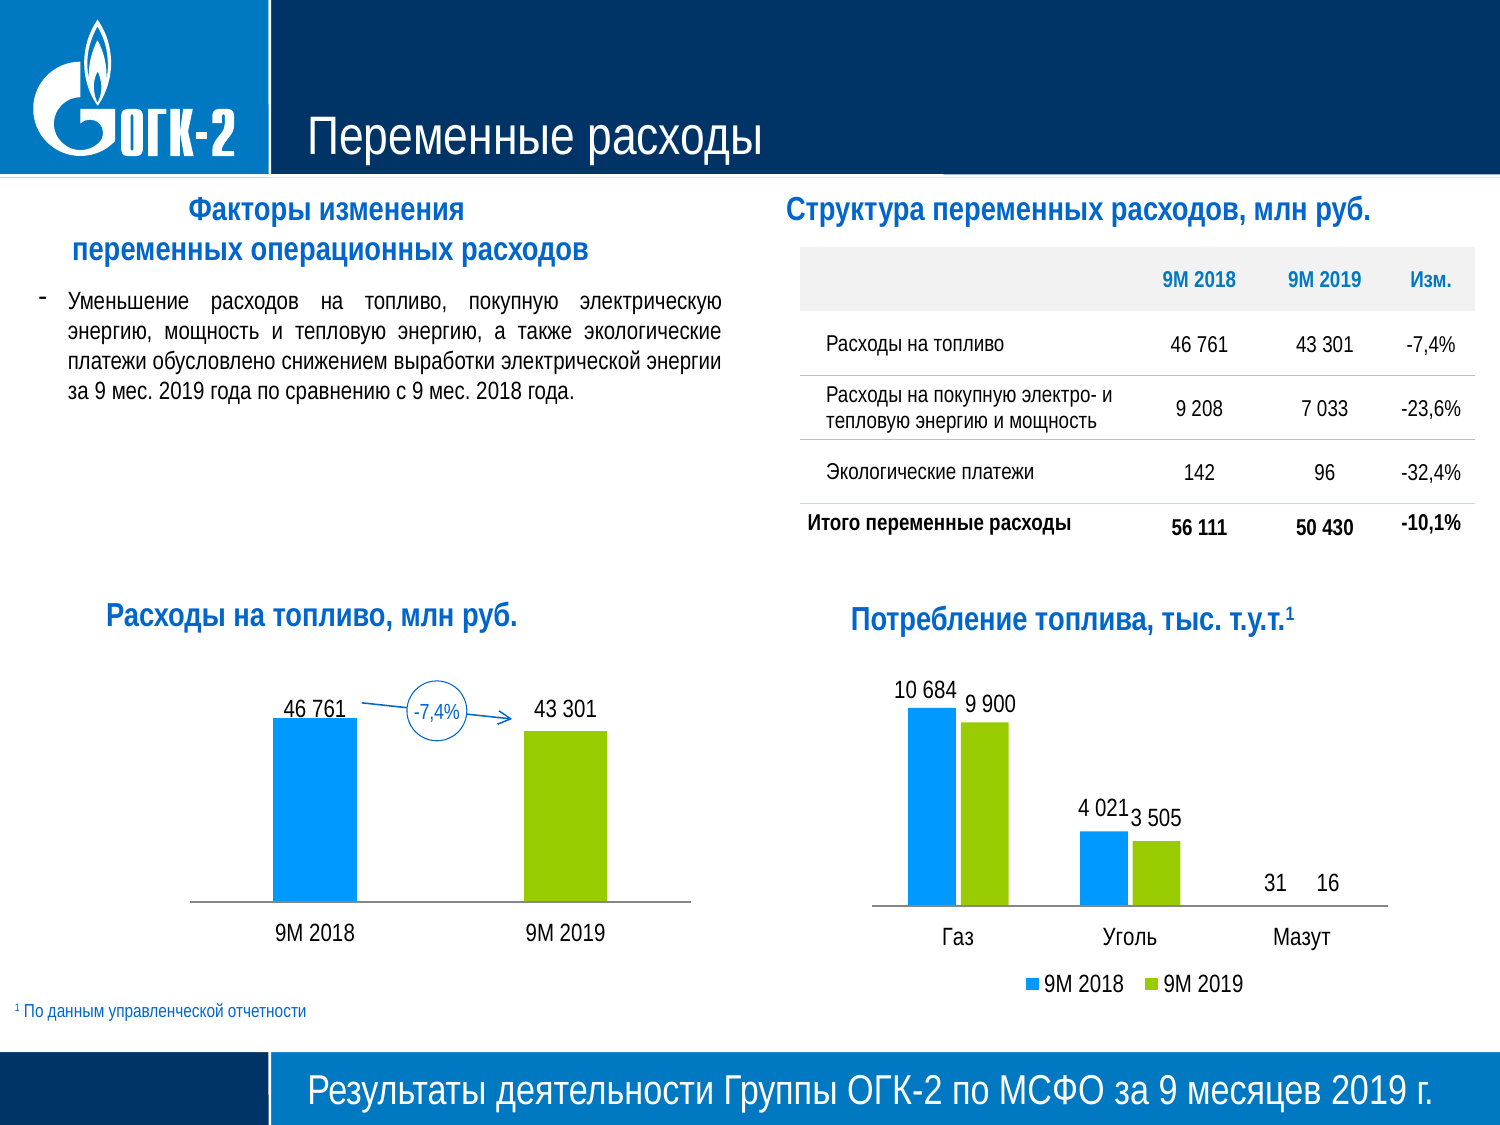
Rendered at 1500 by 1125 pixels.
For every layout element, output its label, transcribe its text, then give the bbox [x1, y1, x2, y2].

list Результаты деятельности Группы ОГК-2 по МСФО за 9 месяцев 2019 г. [306, 1062, 1464, 1114]
table_cell -10,1% [1388, 504, 1475, 540]
table_cell 142 [1137, 440, 1262, 503]
table_cell 7 033 [1262, 376, 1388, 439]
text_box Расходы на топливо, млн руб. [106, 592, 519, 633]
table_cell Итого переменные расходы [800, 504, 1137, 540]
picture [174, 690, 722, 957]
text_box -7,4% [414, 678, 460, 688]
text_box Потребление топлива, тыс. т.у.т.1 [850, 597, 1295, 638]
title Переменные расходы [306, 0, 1464, 166]
table_cell Расходы на покупную электро- и тепловую энергию и мощность [800, 376, 1137, 439]
table_cell 46 761 [1137, 311, 1262, 375]
table_cell 56 111 [1137, 504, 1262, 540]
table_header [800, 247, 1137, 311]
table_cell 96 [1262, 440, 1388, 503]
table_cell 50 430 [1262, 504, 1388, 540]
text_box Уменьшение расходов на топливо, покупную электрическую энергию, мощность и тепловую энергию, а также экологические платежи обусловлено снижением выработки электрической энергии за 9 мес. 2019 года по сравнению с 9 мес. 2018 года. [23, 277, 738, 412]
text_box Структура переменных расходов, млн руб. [786, 187, 1372, 228]
table_cell 9 208 [1137, 376, 1262, 439]
table_cell Расходы на топливо [800, 311, 1137, 375]
table_cell Экологические платежи [800, 440, 1137, 503]
text_box Факторы изменения переменных операционных расходов [23, 187, 638, 268]
table_header Изм. [1388, 247, 1475, 311]
table_header 9М 2019 [1262, 247, 1388, 311]
text_box 1 По данным управленческой отчетности [0, 991, 1500, 1029]
picture [848, 660, 1412, 1017]
table_cell -32,4% [1388, 440, 1475, 503]
table_cell 43 301 [1262, 311, 1388, 375]
table_cell -7,4% [1388, 311, 1475, 375]
table_cell -23,6% [1388, 376, 1475, 439]
table_header 9М 2018 [1137, 247, 1262, 311]
